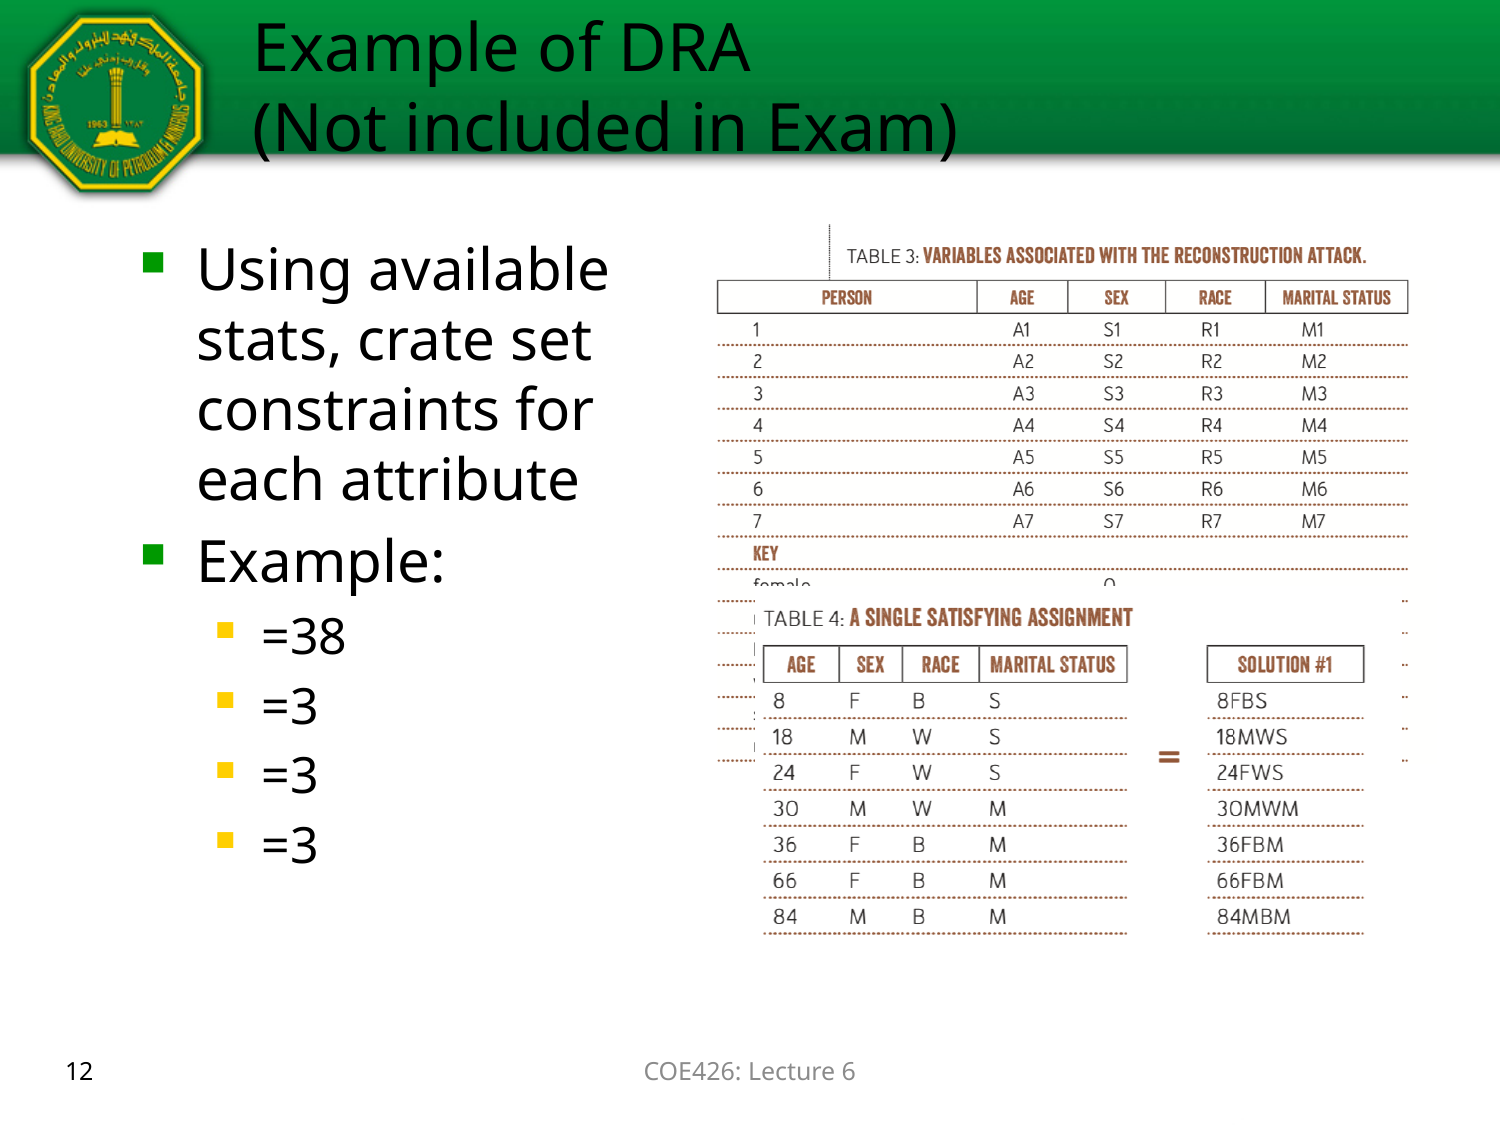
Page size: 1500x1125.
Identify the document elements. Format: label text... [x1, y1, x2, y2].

title Example of DRA (Not included in Exam) [237, 70, 1437, 173]
footer COE426: Lecture 6 [496, 1042, 1004, 1103]
slide_number 12 [50, 1042, 388, 1103]
picture [0, 0, 1500, 1125]
